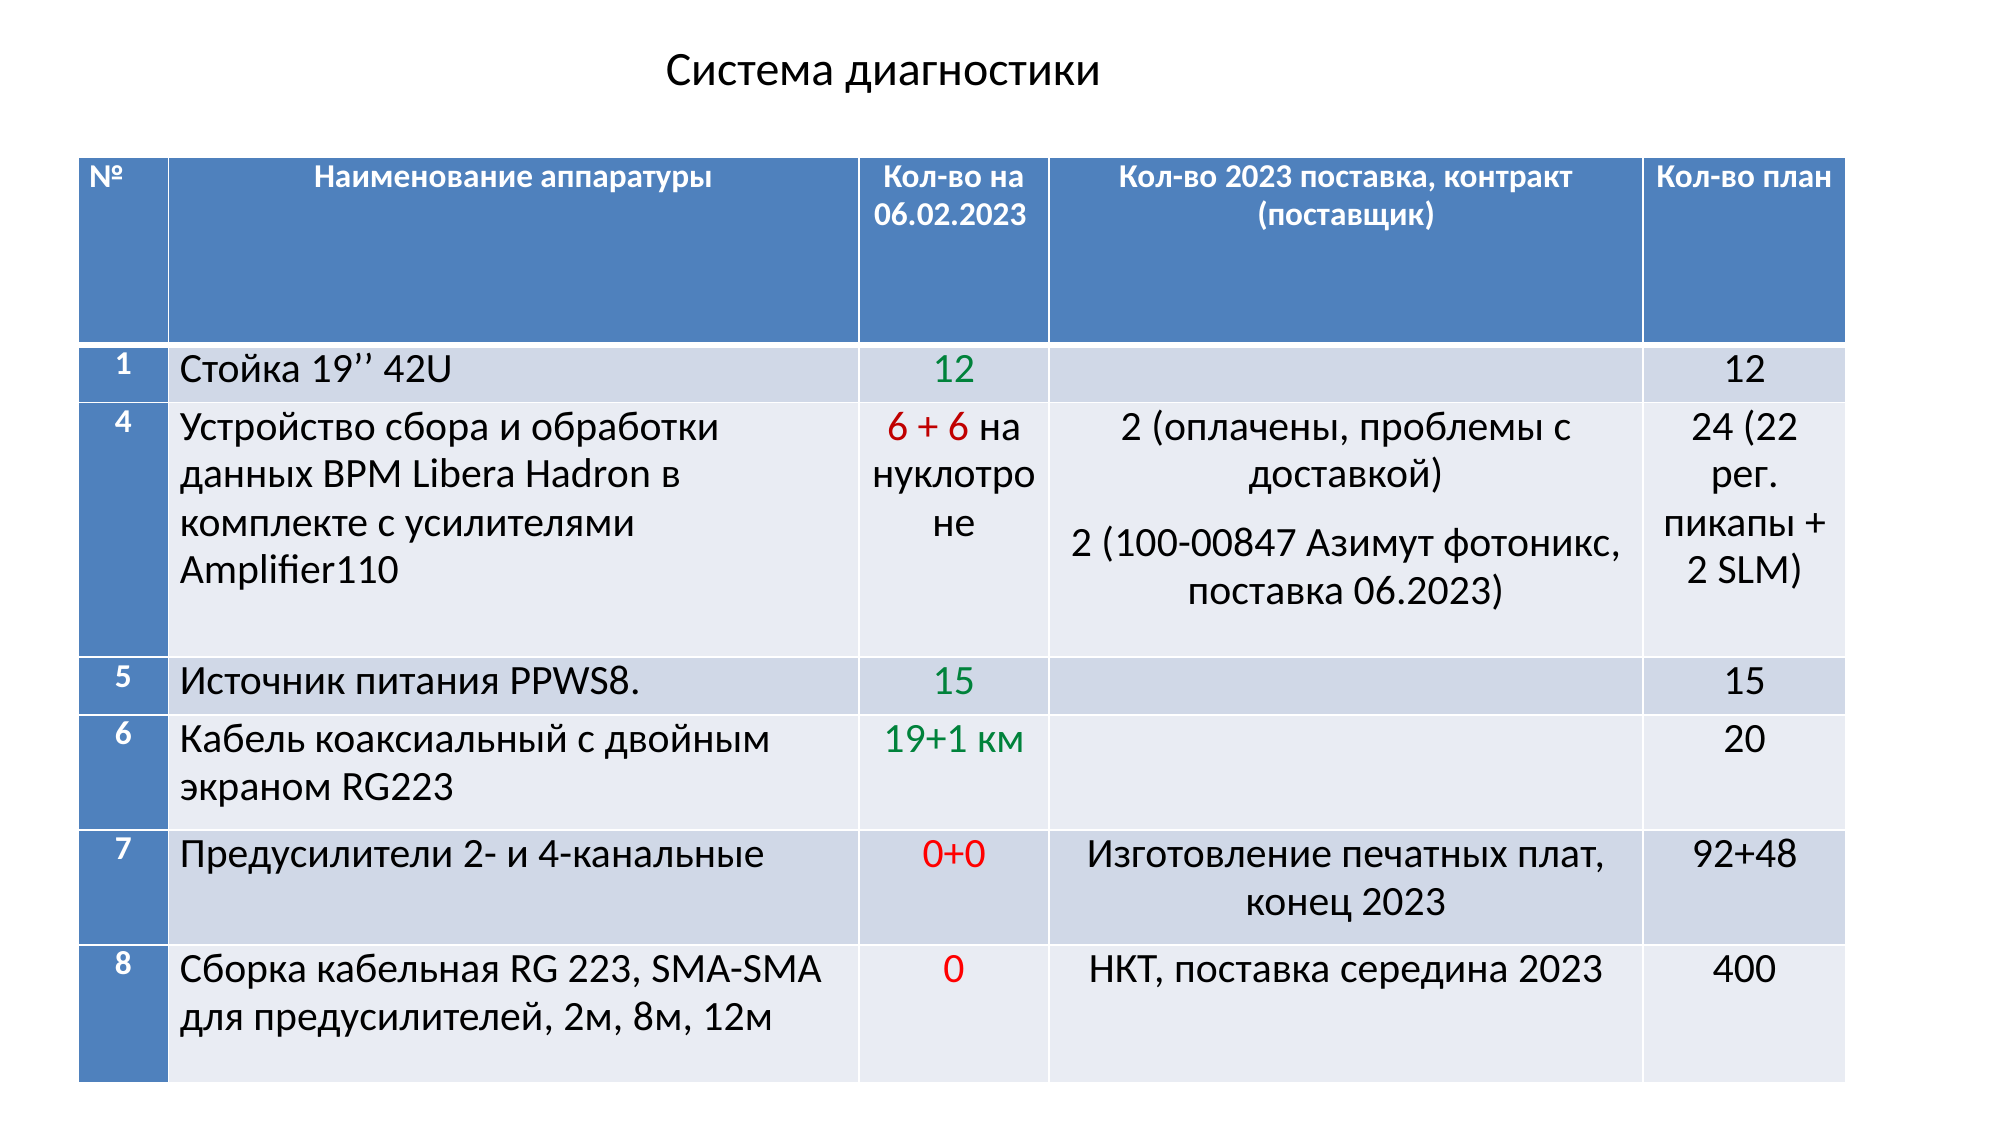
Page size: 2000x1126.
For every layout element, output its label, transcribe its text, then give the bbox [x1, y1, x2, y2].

table_cell Сборка кабельная RG 223, SMA-SMA для предусилителей, 2м, 8м, 12м [169, 946, 858, 1082]
table_cell 1 [79, 348, 168, 402]
table_cell 8 [79, 946, 168, 1082]
table_cell 12 [1644, 348, 1845, 402]
table_cell 6 + 6 на нуклотроне [860, 403, 1048, 656]
table_header Кол-во 2023 поставка, контракт (поставщик) [1050, 158, 1642, 342]
table_cell 6 [79, 716, 168, 829]
table_cell Предусилители 2- и 4-канальные [169, 831, 858, 944]
table_cell 20 [1644, 716, 1845, 829]
table_cell 5 [79, 658, 168, 714]
table_header № [79, 158, 168, 342]
table_cell Кабель коаксиальный с двойным экраном RG223 [169, 716, 858, 829]
table_cell [1050, 348, 1642, 402]
table_cell 92+48 [1644, 831, 1845, 944]
table_cell [1050, 658, 1642, 714]
table_cell НКТ, поставка середина 2023 [1050, 946, 1642, 1082]
table_cell 24 (22 рег. пикапы + 2 SLM) [1644, 403, 1845, 656]
table_cell 19+1 км [860, 716, 1048, 829]
table_cell 15 [1644, 658, 1845, 714]
table_cell 0 [860, 946, 1048, 1082]
table_header Кол-во на 06.02.2023 [860, 158, 1048, 342]
table_cell 12 [860, 348, 1048, 402]
text_box Система диагностики [651, 30, 1117, 103]
table_cell 4 [79, 403, 168, 656]
table_header Наименование аппаратуры [169, 158, 858, 342]
table_cell [1050, 716, 1642, 829]
table_cell Стойка 19’’ 42U [169, 348, 858, 402]
table_cell 400 [1644, 946, 1845, 1082]
table_cell 2 (оплачены, проблемы с доставкой) 2 (100-00847 Азимут фотоникс, поставка 06.2023) [1050, 403, 1642, 656]
table_cell Источник питания PPWS8. [169, 658, 858, 714]
table_cell Изготовление печатных плат, конец 2023 [1050, 831, 1642, 944]
table_cell Устройство сбора и обработки данных BPM Libera Hadron в комплекте с усилителями Amplifier110 [169, 403, 858, 656]
table_header Кол-во план [1644, 158, 1845, 342]
table_cell 7 [79, 831, 168, 944]
table_cell 0+0 [860, 831, 1048, 944]
table_cell 15 [860, 658, 1048, 714]
